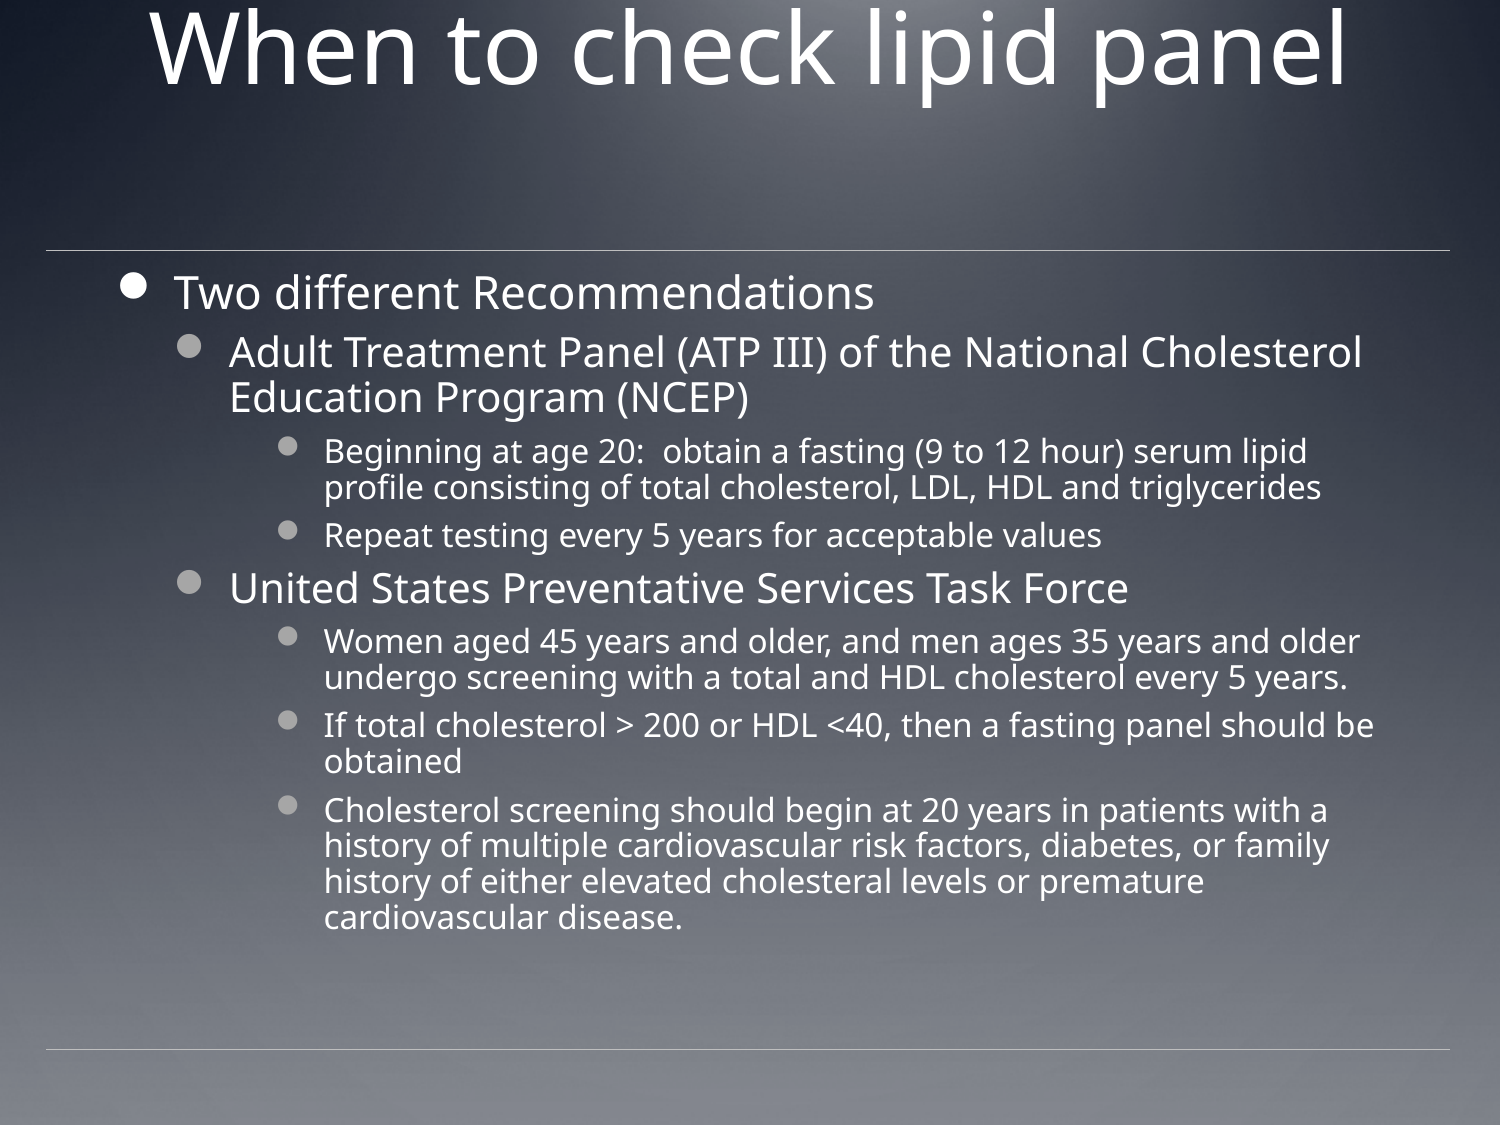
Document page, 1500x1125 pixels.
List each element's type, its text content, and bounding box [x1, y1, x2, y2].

title When to check lipid panel [105, 17, 1394, 233]
list Two different Recommendations Adult Treatment Panel (ATP III) of the National Cholesterol Education Program (NCEP) Beginning at age 20: obtain a fasting (9 to 12 hour) serum lipid profile consisting of total cholesterol, LDL, HDL and triglycerides Repeat testing every 5 years for acceptable values United States Preventative Services Task Force Women aged 45 years and older, and men ages 35 years and older undergo screening with a total and HDL cholesterol every 5 years. If total cholesterol > 200 or HDL <40, then a fasting panel should be obtained Cholesterol screening should begin at 20 years in patients with a history of multiple cardiovascular risk factors, diabetes, or family history of either elevated cholesteral levels or premature cardiovascular disease. [101, 262, 1394, 1024]
